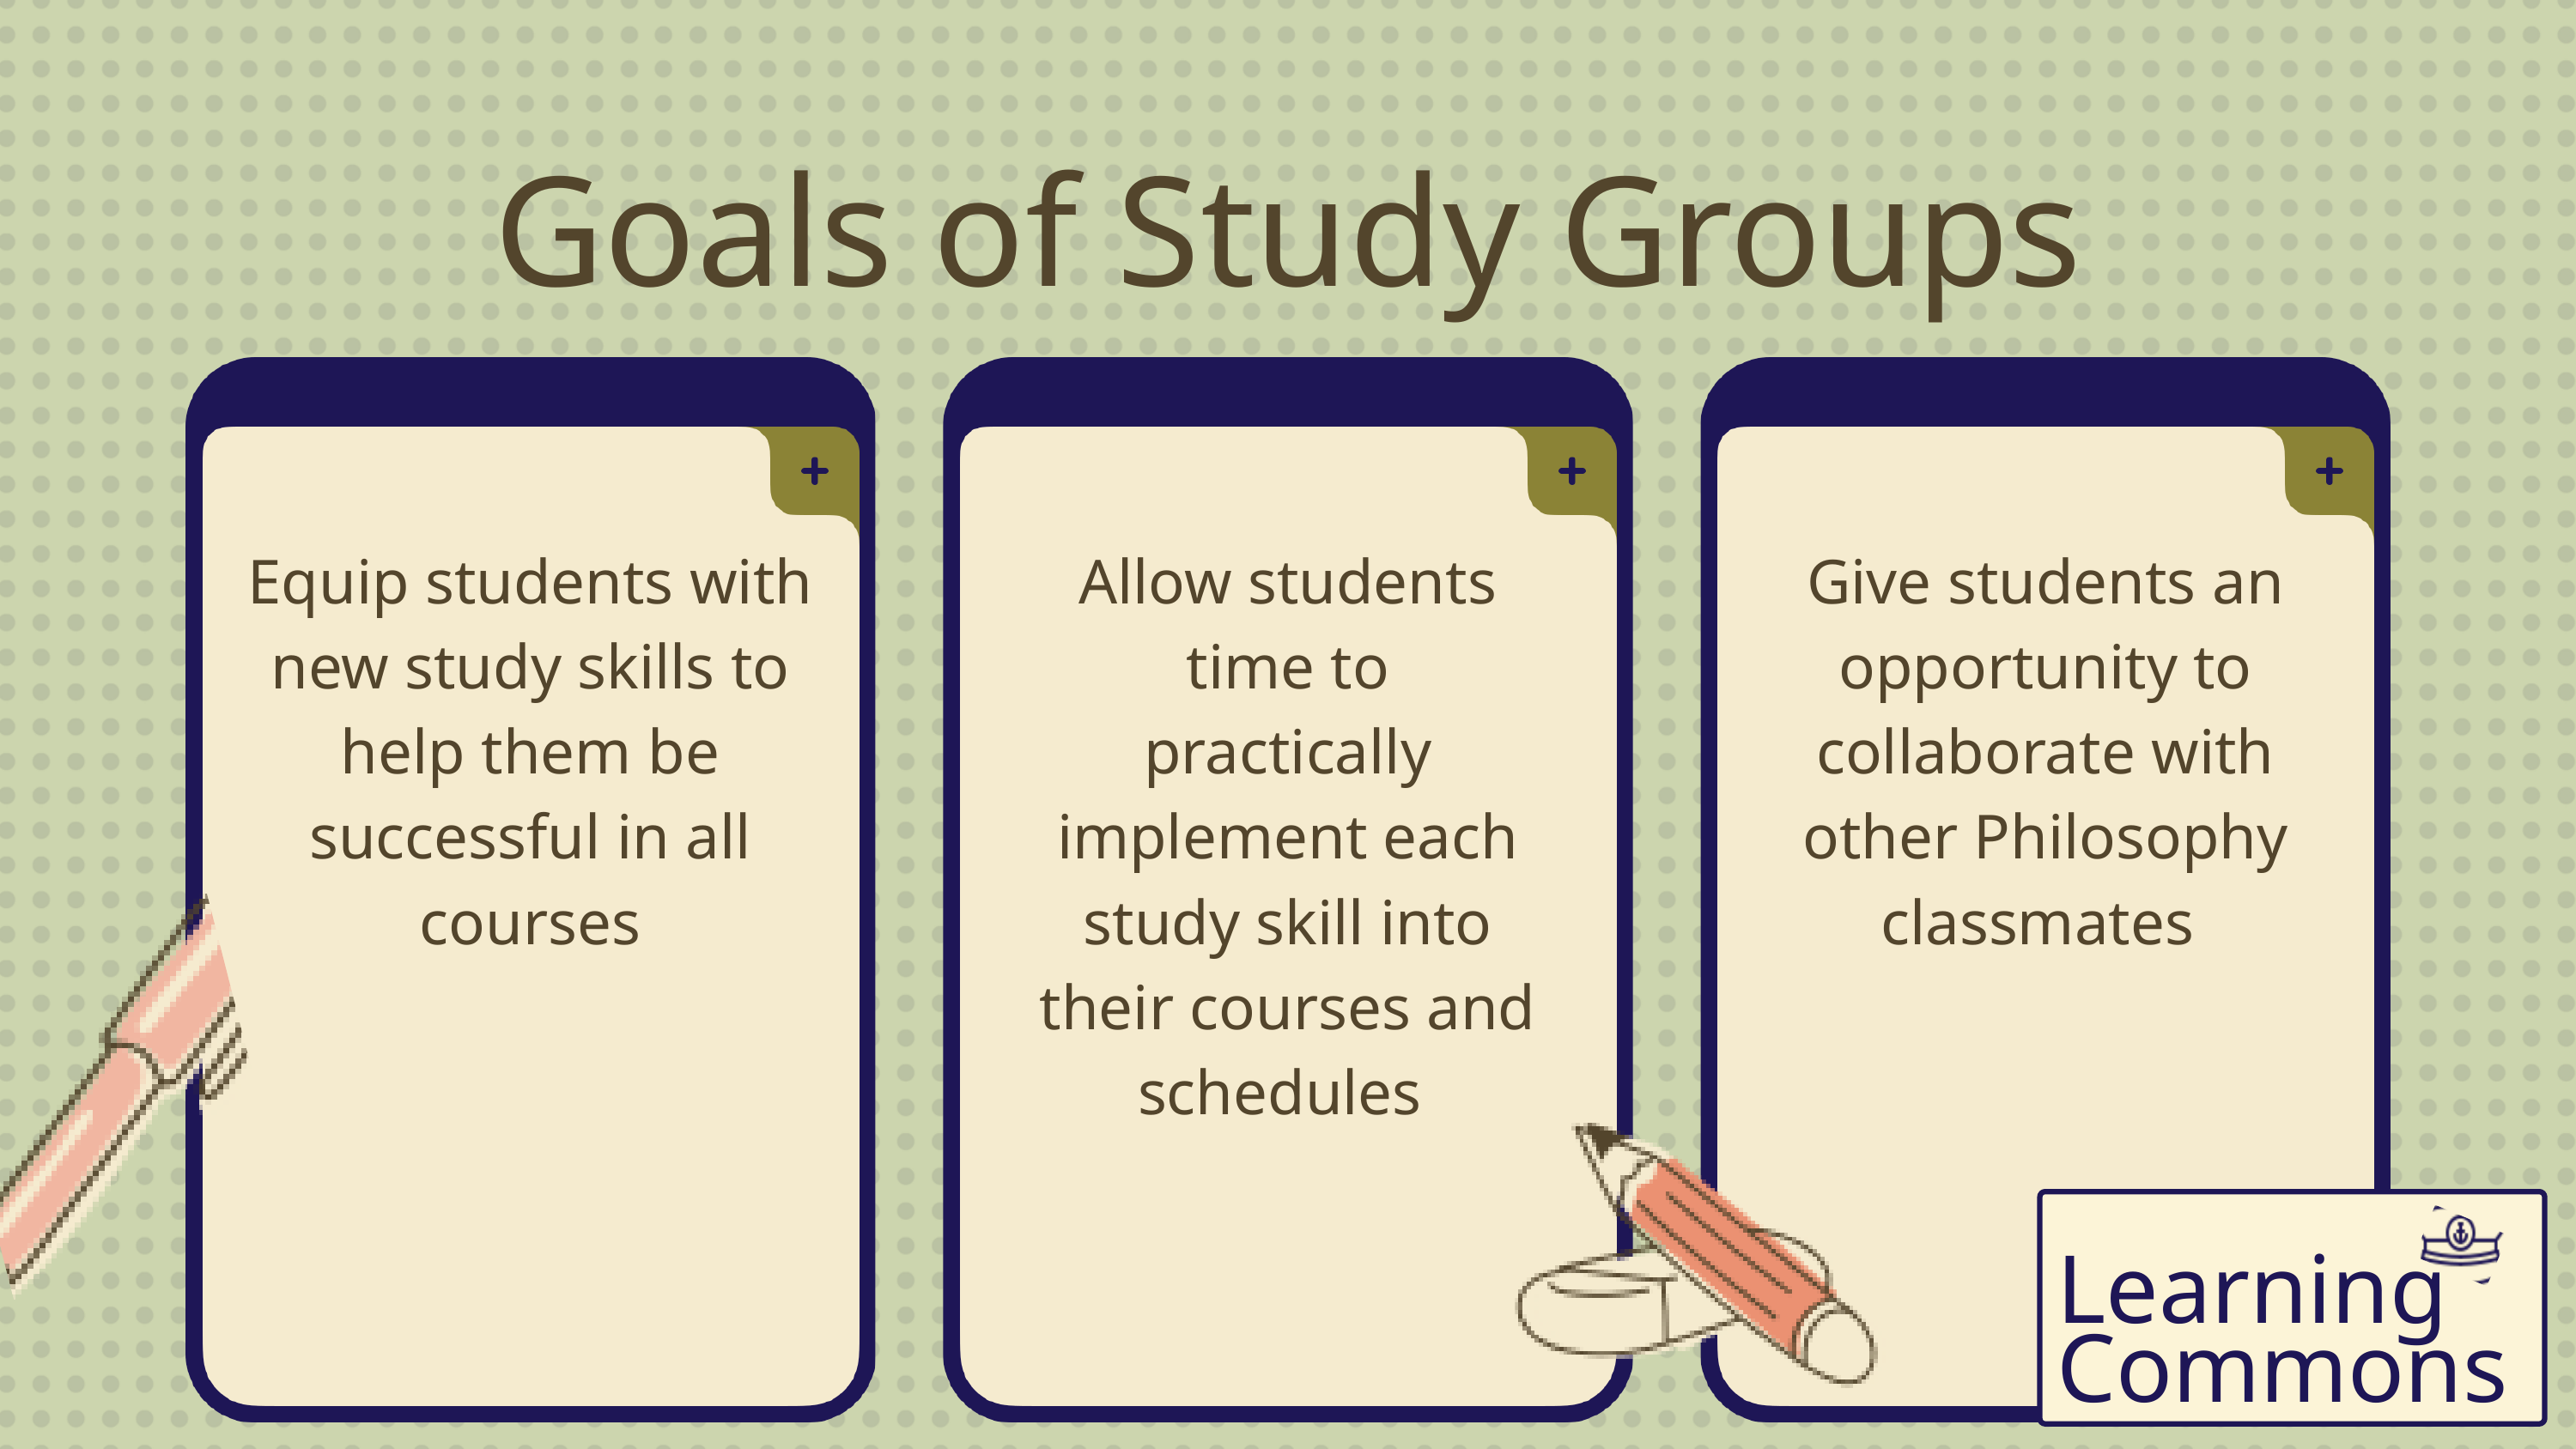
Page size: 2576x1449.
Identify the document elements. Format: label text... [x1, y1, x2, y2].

text_box [1700, 357, 2391, 1422]
text_box [185, 357, 876, 1422]
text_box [2039, 1191, 2545, 1424]
text_box [0, 889, 307, 1356]
text_box [0, 0, 2576, 1449]
text_box Goals of Study Groups [306, 165, 2269, 318]
text_box Equip students with new study skills to help them be successful in all courses [239, 530, 822, 957]
text_box Allow students time to practically implement each study skill into their courses and schedules [1038, 530, 1537, 1127]
text_box [1515, 1123, 1886, 1388]
text_box Give students an opportunity to collaborate with other Philosophy classmates [1798, 530, 2293, 957]
text_box [943, 357, 1633, 1422]
